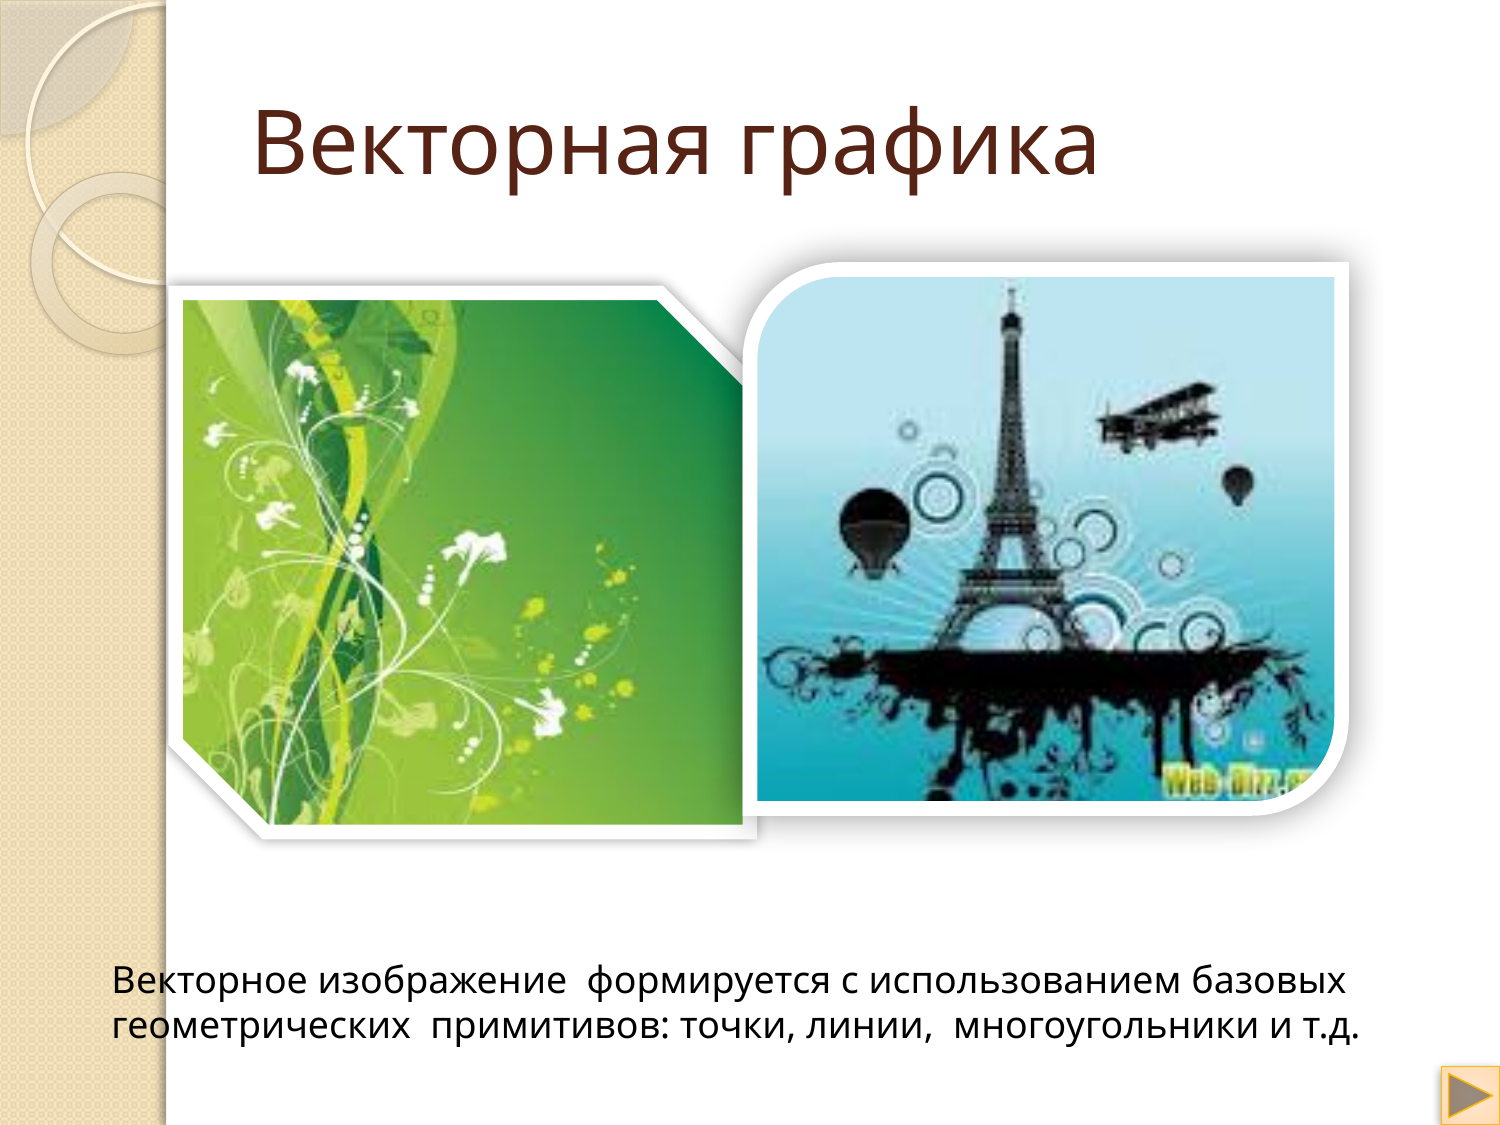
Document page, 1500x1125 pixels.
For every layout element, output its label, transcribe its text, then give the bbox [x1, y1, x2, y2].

text_box Векторное изображение формируется с использованием базовых геометрических примитивов: точки, линии, многоугольники и т.д. [96, 949, 1386, 1054]
title Векторная графика [235, 45, 1466, 233]
picture [175, 269, 1342, 833]
text_box [1441, 1066, 1500, 1125]
